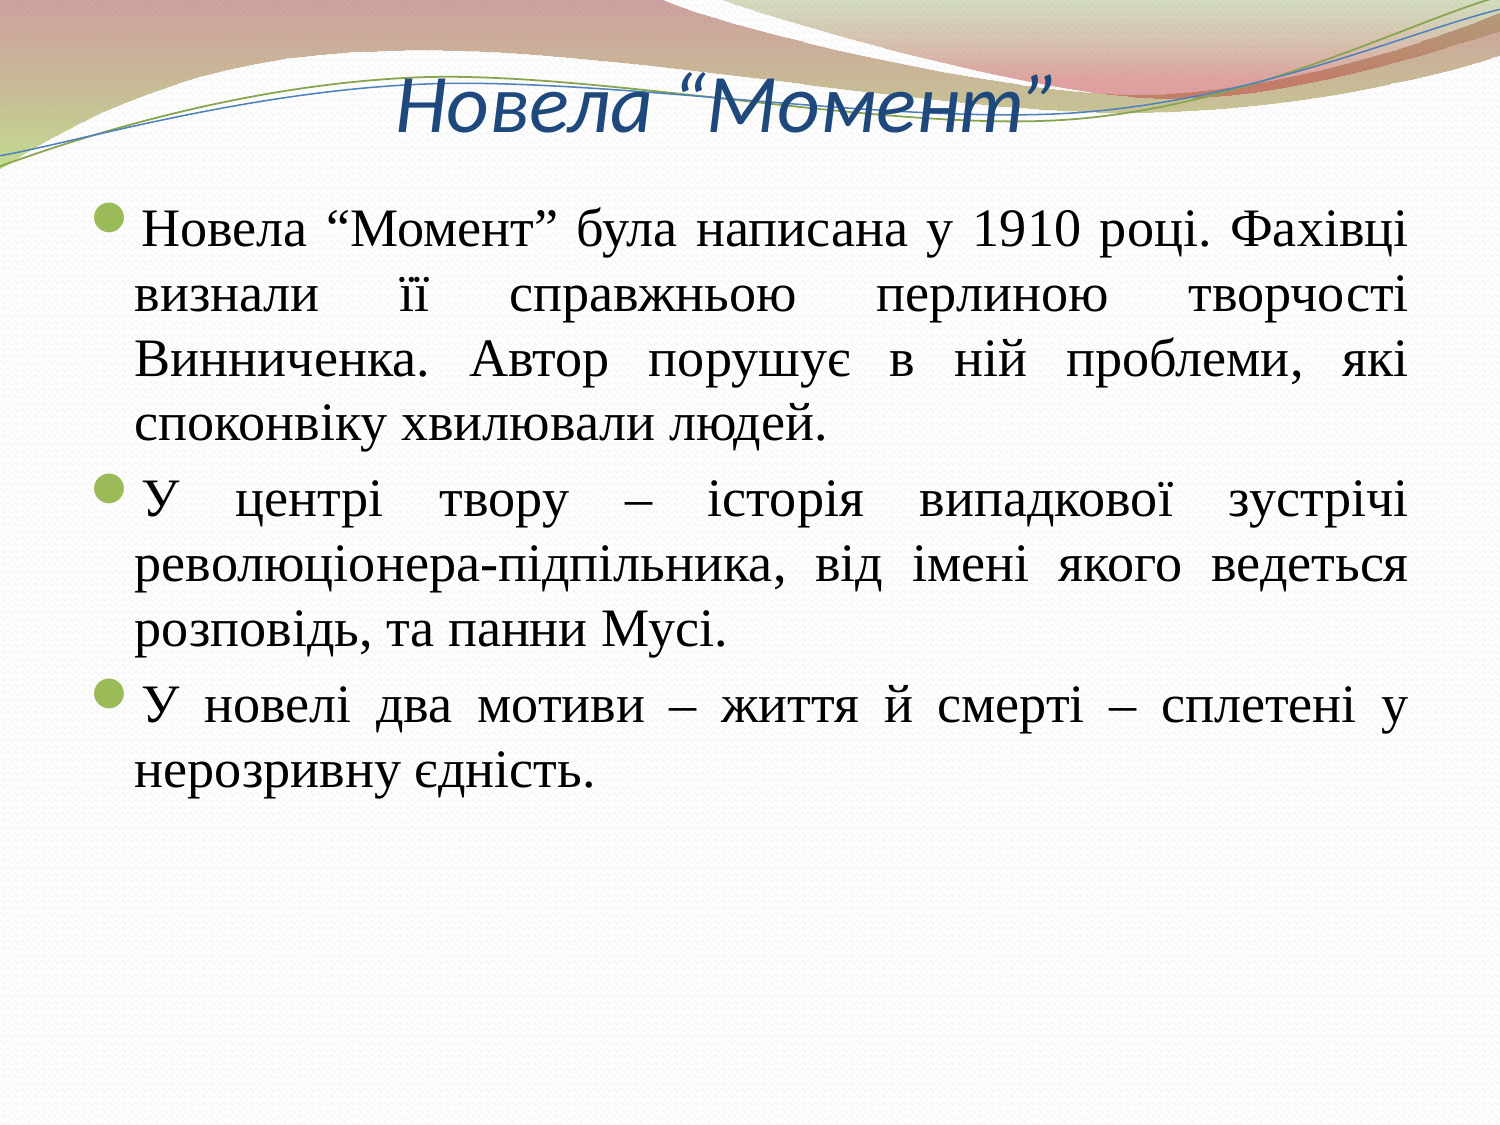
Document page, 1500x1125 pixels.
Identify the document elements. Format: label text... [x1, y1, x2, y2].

title Новела “Момент” [53, 30, 1404, 149]
list Новела “Момент” була написана у 1910 році. Фахівці визнали її справжньою перлиною творчості Винниченка. Автор порушує в ній проблеми, які споконвіку хвилювали людей. У центрі твору – історія випадкової зустрічі революціонера-підпільника, від імені якого ведеться розповідь, та панни Мусі. У новелі два мотиви – життя й смерті – сплетені у нерозривну єдність. [75, 184, 1425, 1038]
